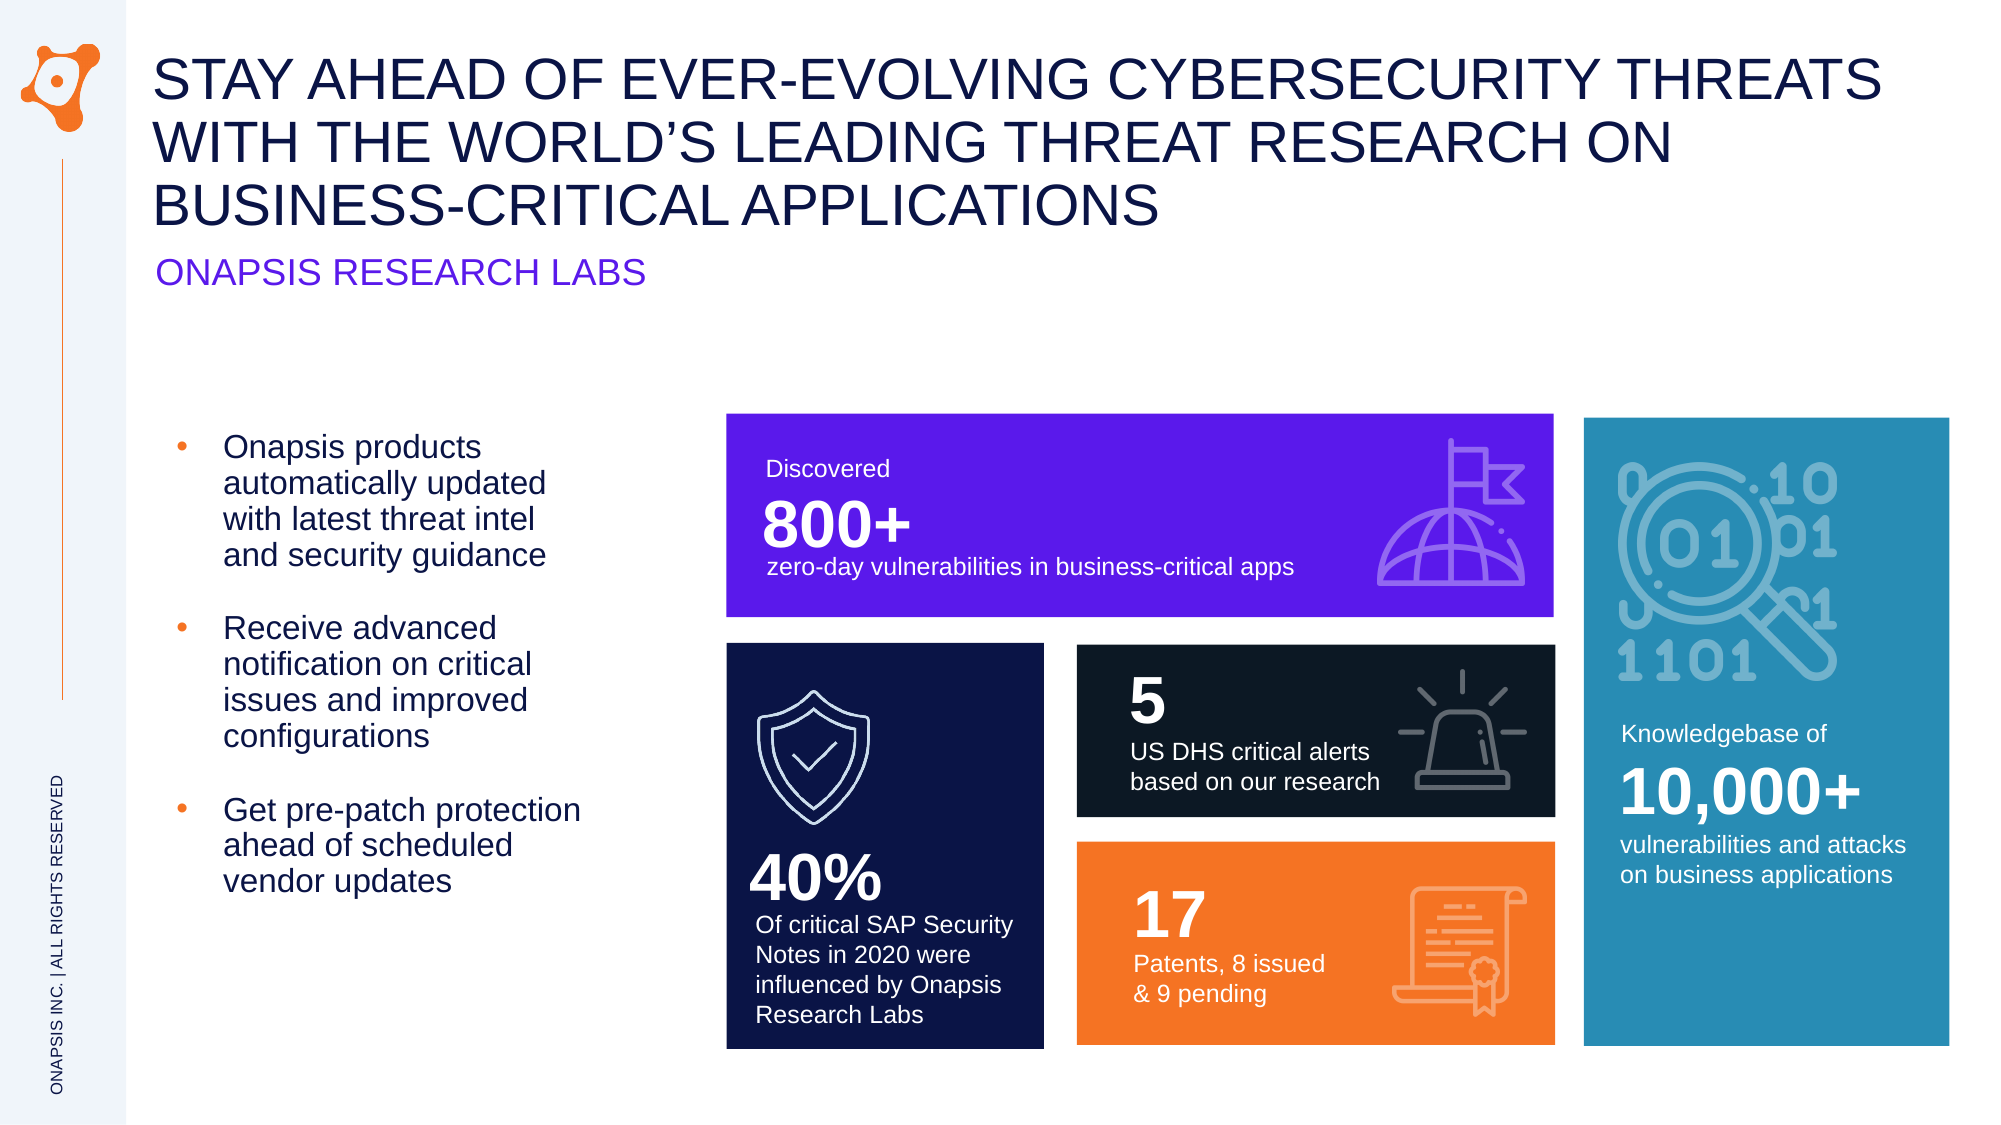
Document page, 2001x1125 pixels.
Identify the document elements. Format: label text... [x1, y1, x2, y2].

text_box 5 [1114, 649, 1301, 746]
text_box Knowledgebase of [1606, 710, 1844, 740]
picture [1397, 664, 1527, 794]
text_box vulnerabilities and attacks on business applications [1530, 820, 1925, 897]
picture [1392, 884, 1527, 1019]
list STAY AHEAD OF EVER-EVOLVING CYBERSECURITY THREATS WITH THE WORLD’S LEADING THREAT RESEARCH ON BUSINESS-CRITICAL APPLICATIONS [144, 49, 1890, 154]
text_box Onapsis products automatically updated with latest threat intel and security guidance Receive advanced notification on critical issues and improved configurations Get pre-patch protection ahead of scheduled vendor updates [71, 422, 599, 1008]
text_box 800+ [747, 473, 948, 569]
picture [757, 690, 871, 825]
text_box zero-day vulnerabilities in business-critical apps [676, 543, 1349, 589]
text_box [1076, 805, 1556, 818]
picture [20, 44, 112, 132]
text_box 17 [1118, 862, 1304, 940]
picture [1618, 462, 1837, 681]
text_box [1583, 417, 1950, 1046]
list ONAPSIS RESEARCH LABS [155, 253, 1902, 324]
text_box [1076, 841, 1556, 1045]
text_box 10,000+ [1604, 740, 1880, 837]
text_box Discovered [750, 444, 907, 491]
text_box [726, 642, 1044, 1049]
text_box [1076, 644, 1556, 728]
text_box US DHS critical alerts based on our research [1040, 728, 1600, 805]
text_box Of critical SAP Security Notes in 2020 were influenced by Onapsis Research Labs [665, 901, 1035, 1008]
picture [1377, 438, 1525, 586]
text_box 40% [734, 826, 1017, 923]
text_box [726, 413, 1554, 618]
text_box Patents, 8 issued & 9 pending [1118, 940, 1349, 1017]
